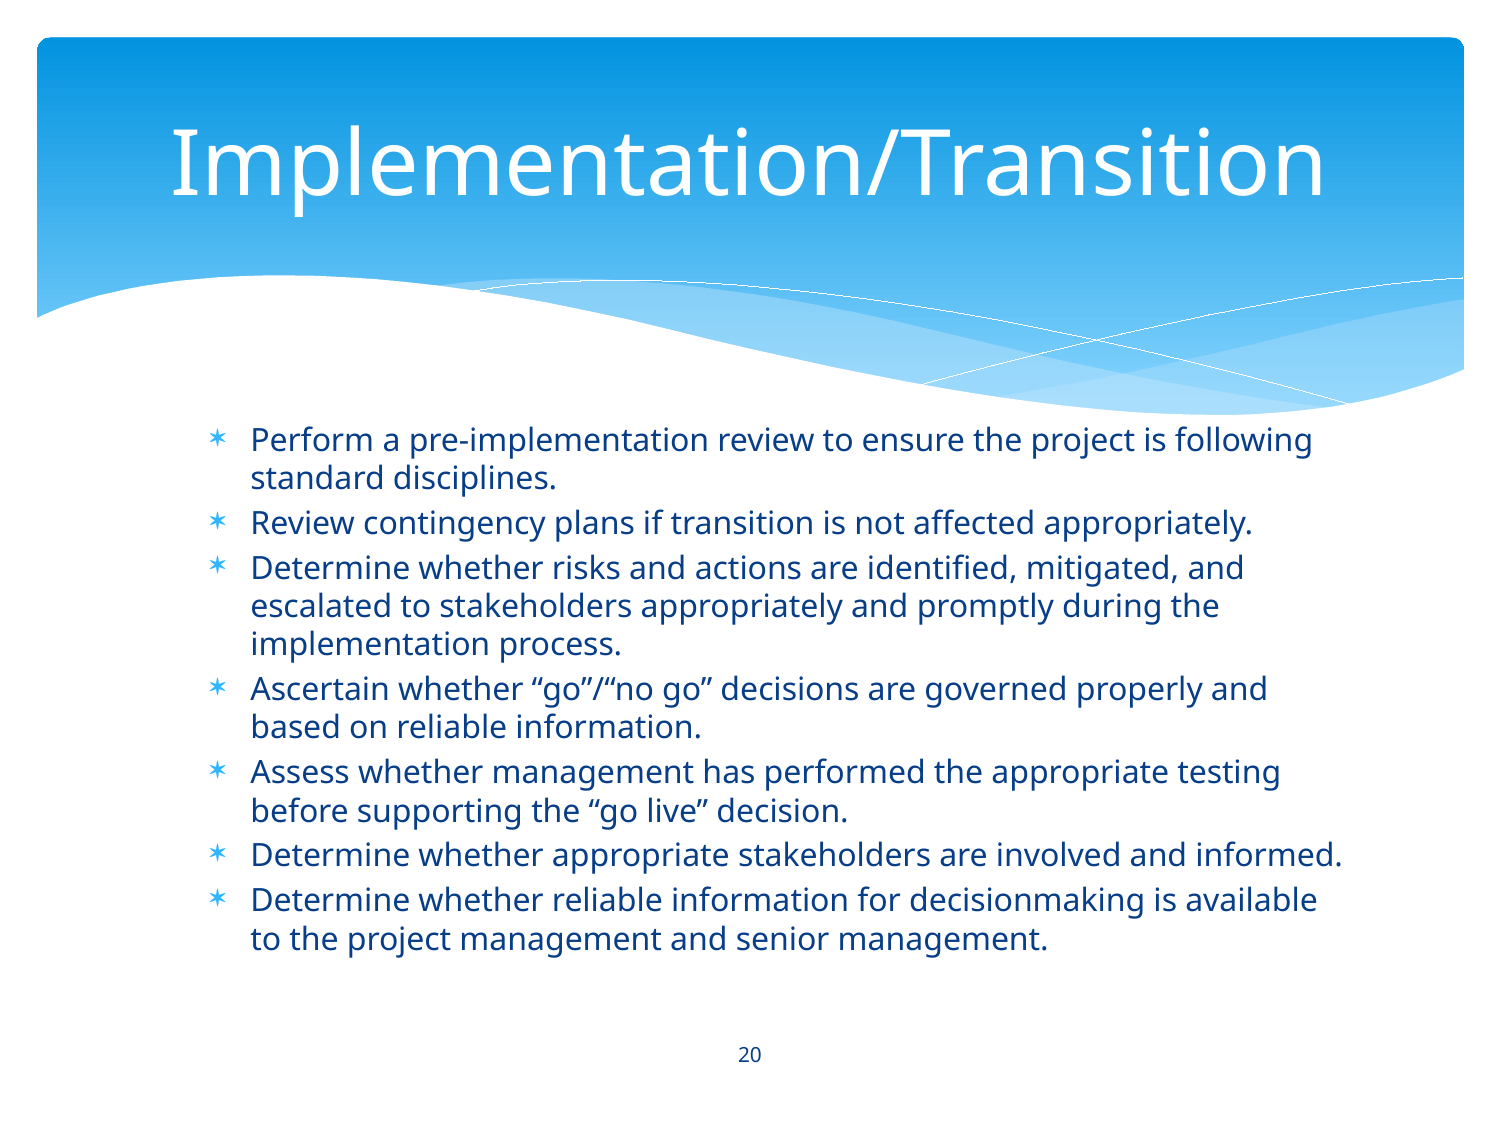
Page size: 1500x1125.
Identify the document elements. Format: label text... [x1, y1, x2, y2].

list Perform a pre-implementation review to ensure the project is following standard disciplines. Review contingency plans if transition is not affected appropriately. Determine whether risks and actions are identified, mitigated, and escalated to stakeholders appropriately and promptly during the implementation process. Ascertain whether “go”/“no go” decisions are governed properly and based on reliable information. Assess whether management has performed the appropriate testing before supporting the “go live” decision. Determine whether appropriate stakeholders are involved and informed. Determine whether reliable information for decisionmaking is available to the project management and senior management. [150, 324, 1366, 1000]
slide_number 20 [654, 1025, 846, 1086]
title Implementation/Transition [75, 55, 1425, 261]
